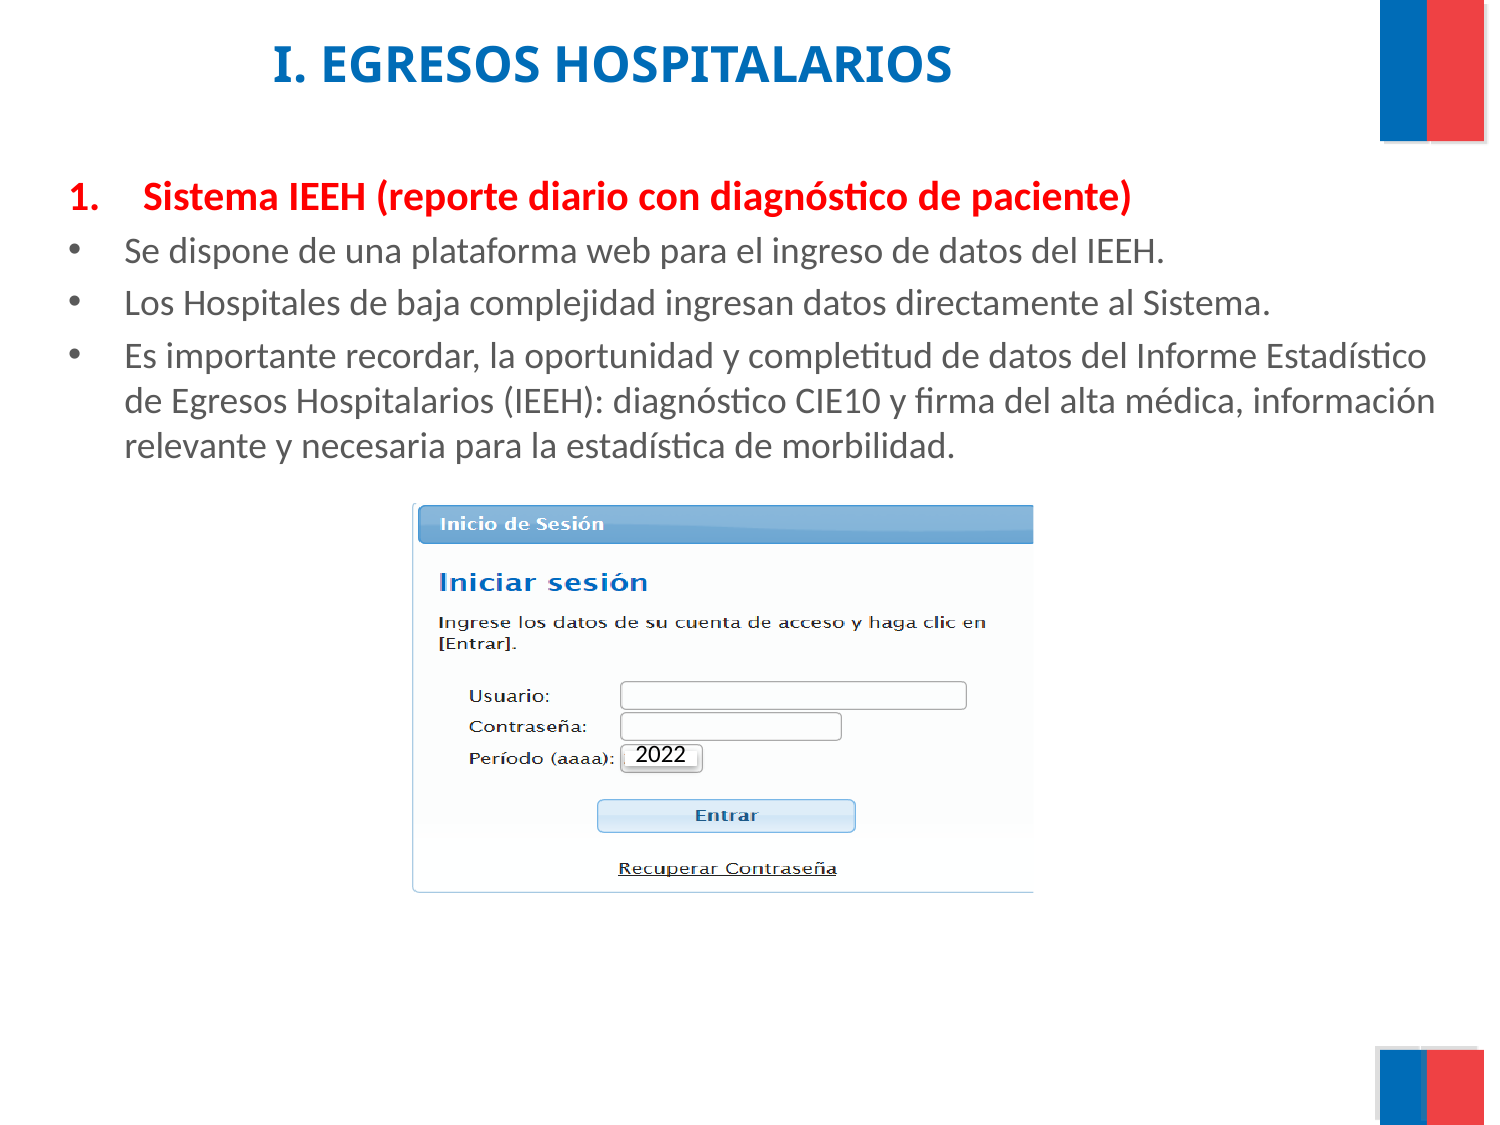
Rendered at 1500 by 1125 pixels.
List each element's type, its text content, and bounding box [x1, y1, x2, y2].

picture [324, 503, 1034, 894]
title I. EGRESOS HOSPITALARIOS [24, 24, 1365, 213]
list Sistema IEEH (reporte diario con diagnóstico de paciente) Se dispone de una plataforma web para el ingreso de datos del IEEH. Los Hospitales de baja complejidad ingresan datos directamente al Sistema. Es importante recordar, la oportunidad y completitud de datos del Informe Estadístico de Egresos Hospitalarios (IEEH): diagnóstico CIE10 y firma del alta médica, información relevante y necesaria para la estadística de morbilidad. [52, 160, 1459, 997]
